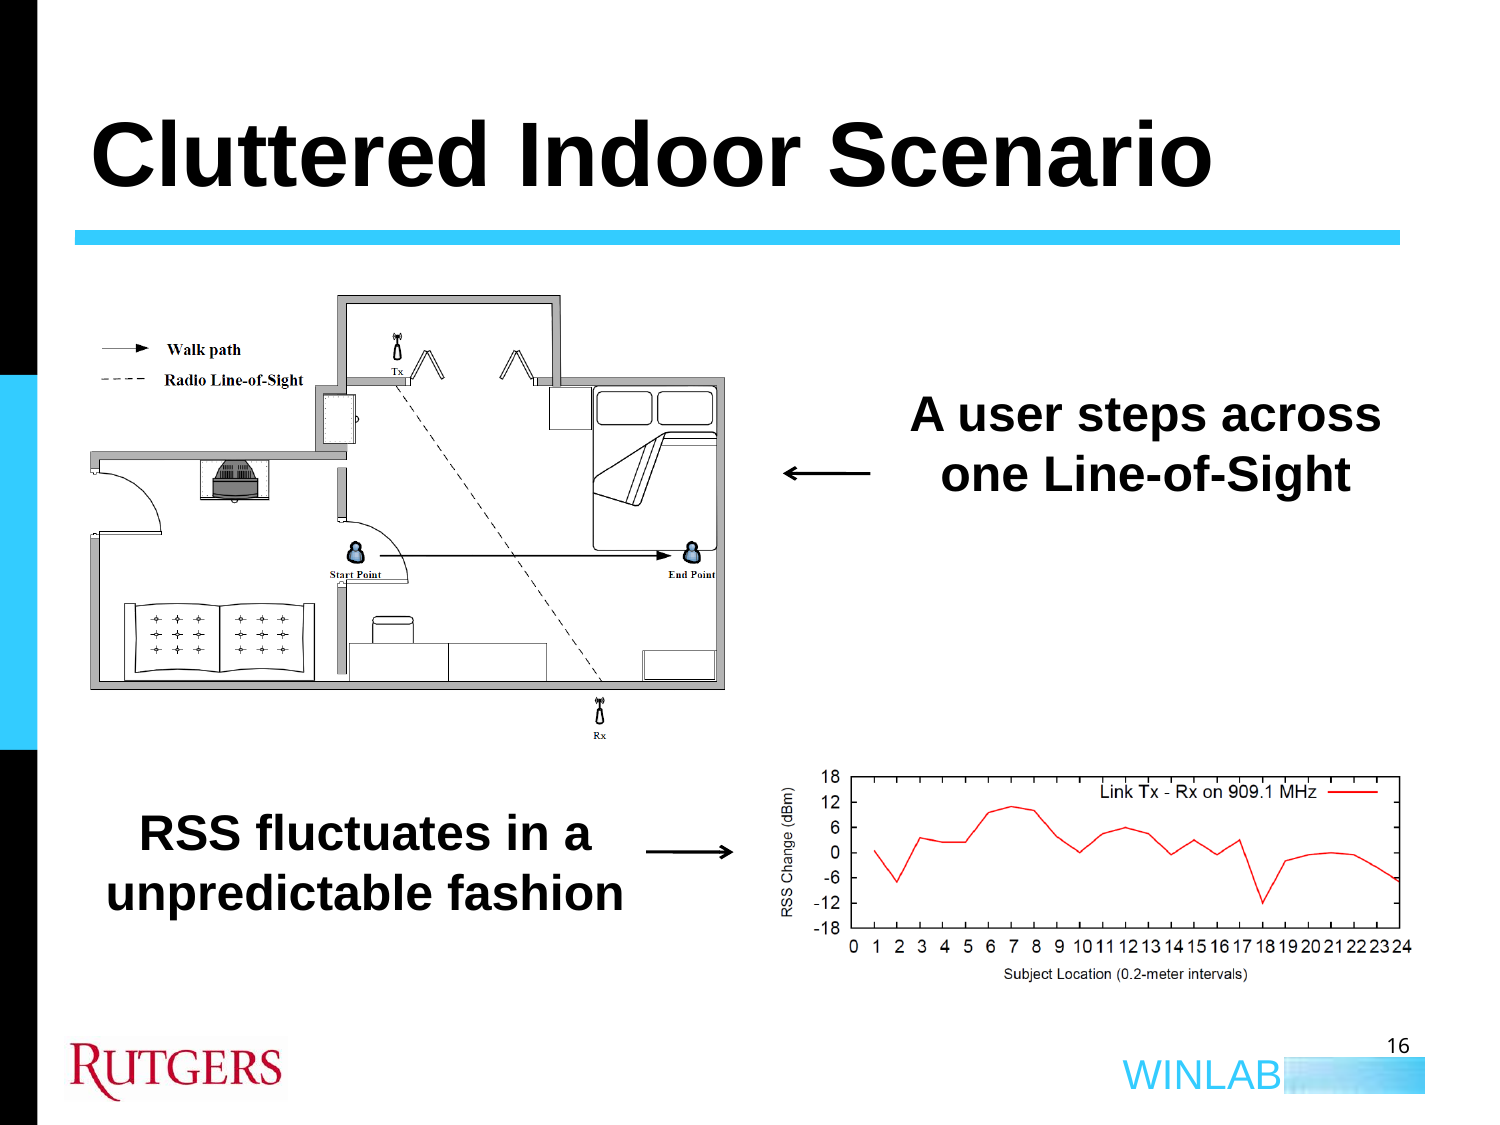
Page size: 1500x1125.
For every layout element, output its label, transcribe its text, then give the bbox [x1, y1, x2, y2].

picture [64, 1036, 289, 1102]
title Cluttered Indoor Scenario [74, 25, 1426, 213]
text_box A user steps across one Line-of-Sight [874, 372, 1418, 511]
list [73, 262, 1426, 1006]
text_box RSS fluctuates in a unpredictable fashion [83, 791, 648, 930]
slide_number 16 [1074, 1024, 1426, 1101]
picture [77, 286, 734, 743]
picture [773, 767, 1417, 985]
